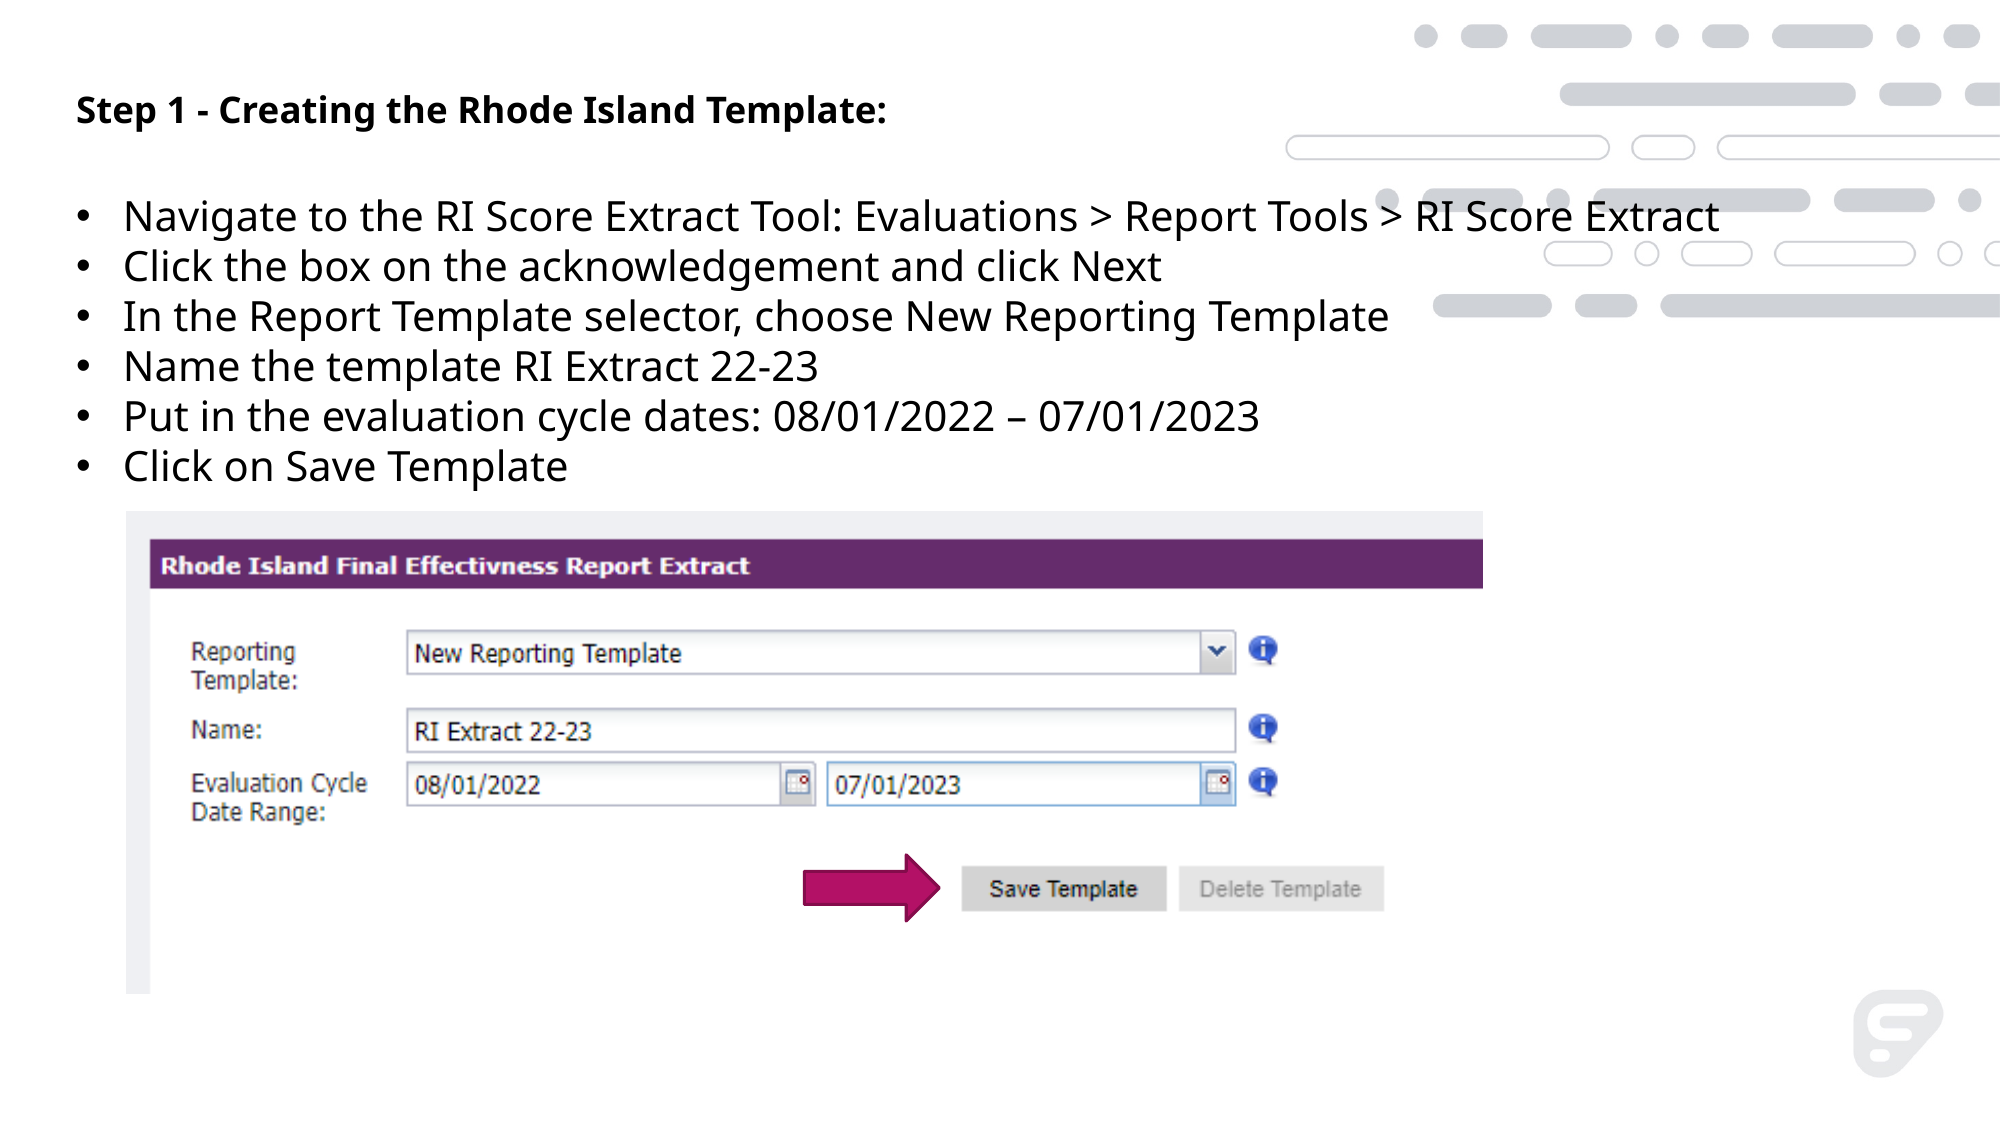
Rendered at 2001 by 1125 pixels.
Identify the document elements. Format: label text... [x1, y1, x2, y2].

title Step 1 - Creating the Rhode Island Template: [61, 78, 1244, 182]
picture [0, 0, 2000, 1125]
text_box Navigate to the RI Score Extract Tool: Evaluations > Report Tools > RI Score Extract Click the box on the acknowledgement and click Next In the Report Template selector, choose New Reporting Template Name the template RI Extract 22-23 Put in the evaluation cycle dates: 08/01/2022 – 07/01/2023 Click on Save Template [61, 182, 1828, 588]
